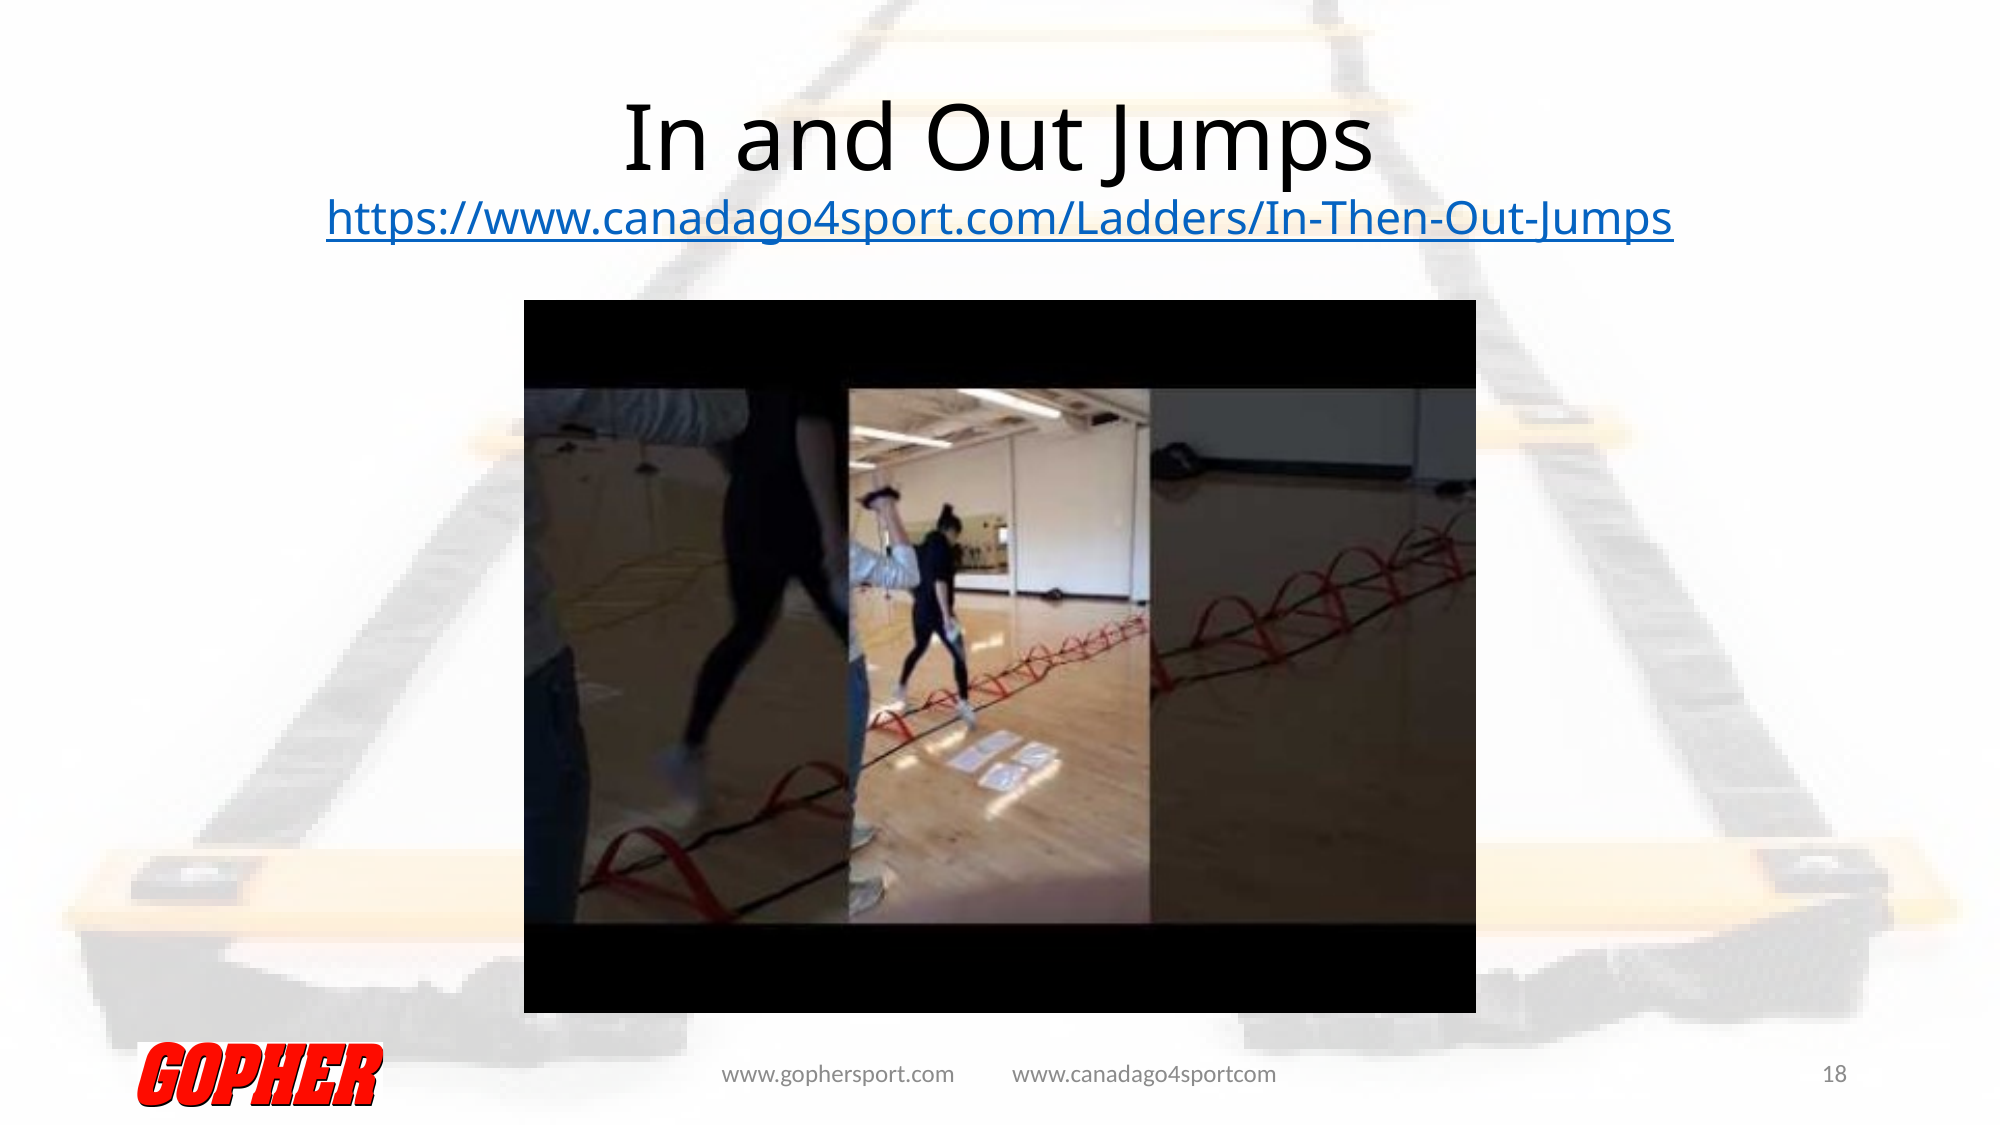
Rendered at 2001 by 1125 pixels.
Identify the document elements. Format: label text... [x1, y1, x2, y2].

slide_number 18 [1412, 1042, 1863, 1103]
footer www.gophersport.com www.canadago4sportcom [662, 1042, 1338, 1103]
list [523, 299, 1476, 1014]
picture [137, 1042, 384, 1107]
title In and Out Jumps https://www.canadago4sport.com/Ladders/In-Then-Out-Jumps [137, 59, 1863, 278]
